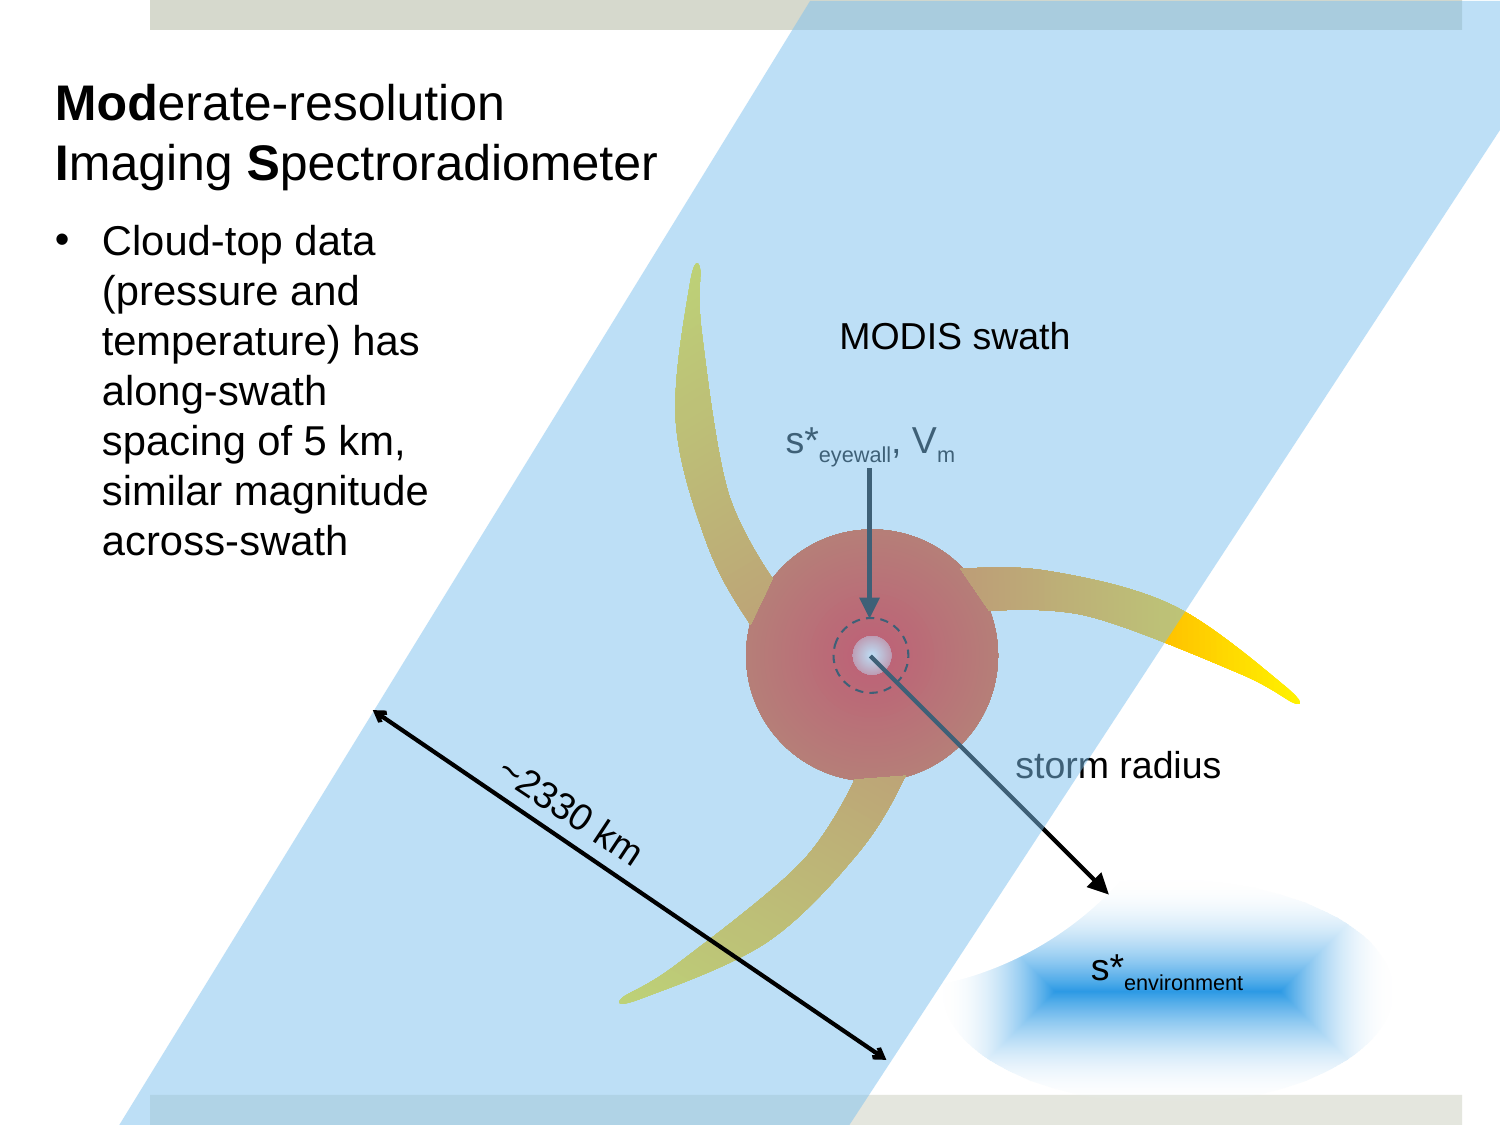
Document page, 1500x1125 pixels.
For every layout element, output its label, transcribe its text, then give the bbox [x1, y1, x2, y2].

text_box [532, 274, 1393, 1104]
text_box Cloud-top data (pressure and temperature) has along-swath spacing of 5 km, similar magnitude across-swath [40, 206, 474, 572]
text_box [373, 451, 532, 709]
text_box [118, 711, 865, 1125]
text_box Moderate-resolution Imaging Spectroradiometer [40, 62, 700, 333]
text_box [372, 709, 887, 1061]
text_box [700, 0, 1500, 296]
